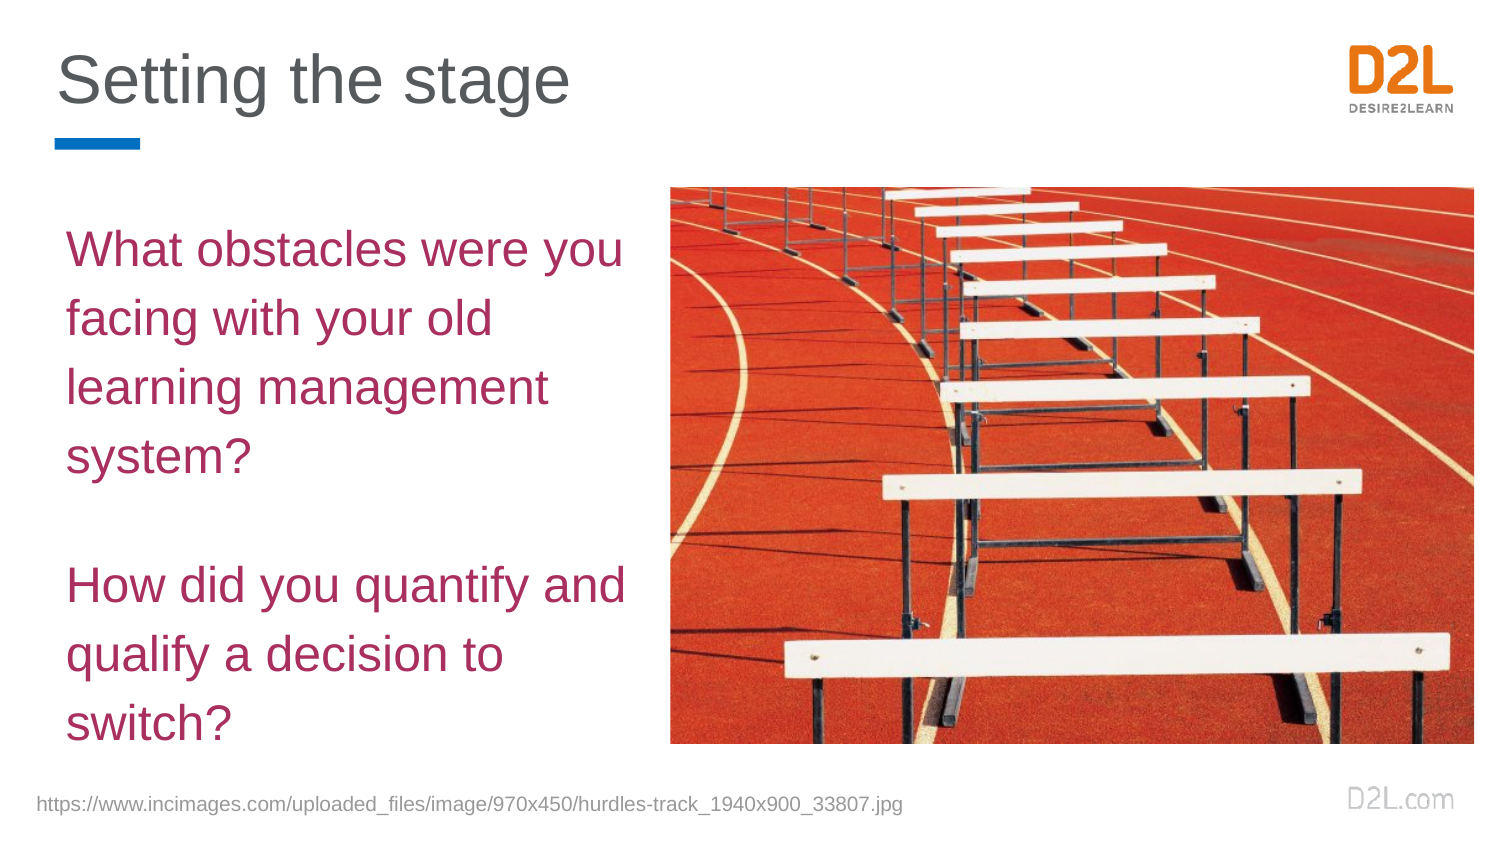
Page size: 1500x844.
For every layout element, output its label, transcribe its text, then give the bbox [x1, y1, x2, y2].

text_box https://www.incimages.com/uploaded_files/image/970x450/hurdles-track_1940x900_33807.jpg [21, 775, 1297, 828]
title Setting the stage [45, 38, 962, 202]
text_box What obstacles were you facing with your old learning management system? How did you quantify and qualify a decision to switch? [54, 201, 653, 775]
text_box [54, 138, 141, 150]
picture [670, 0, 1500, 844]
